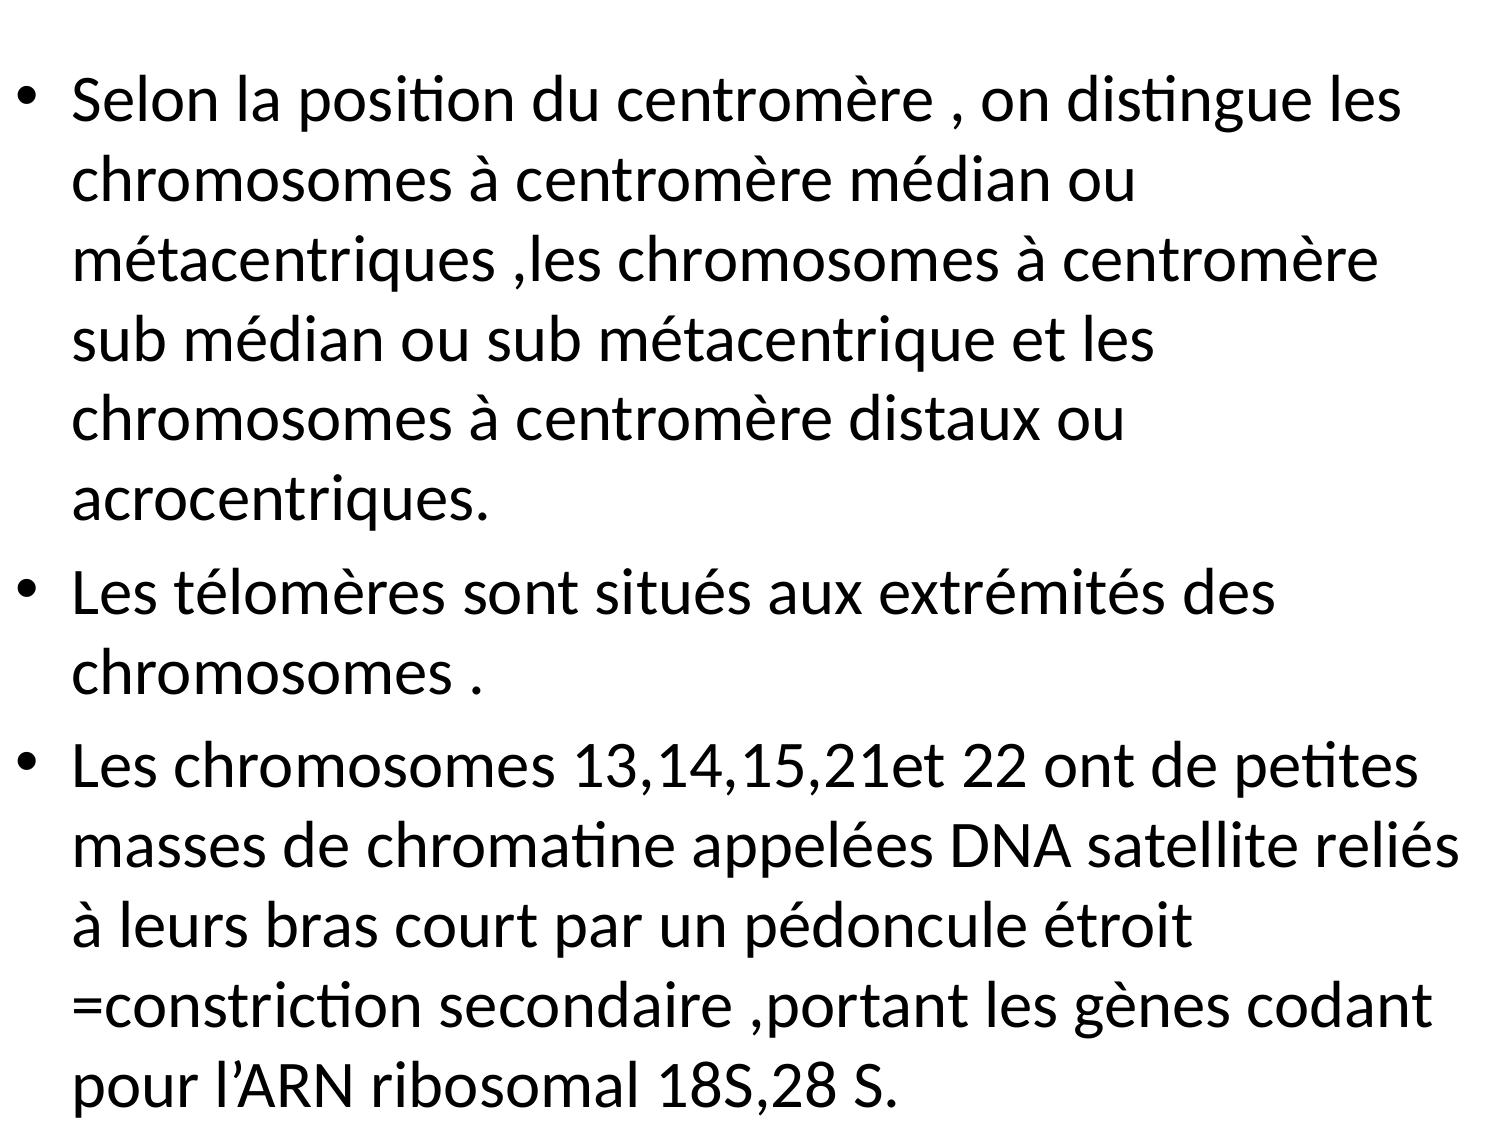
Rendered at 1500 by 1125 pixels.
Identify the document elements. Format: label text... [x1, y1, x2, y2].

list Selon la position du centromère , on distingue les chromosomes à centromère médian ou métacentriques ,les chromosomes à centromère sub médian ou sub métacentrique et les chromosomes à centromère distaux ou acrocentriques. Les télomères sont situés aux extrémités des chromosomes . Les chromosomes 13,14,15,21et 22 ont de petites masses de chromatine appelées DNA satellite reliés à leurs bras court par un pédoncule étroit =constriction secondaire ,portant les gènes codant pour l’ARN ribosomal 18S,28 S. [0, 46, 1500, 1067]
